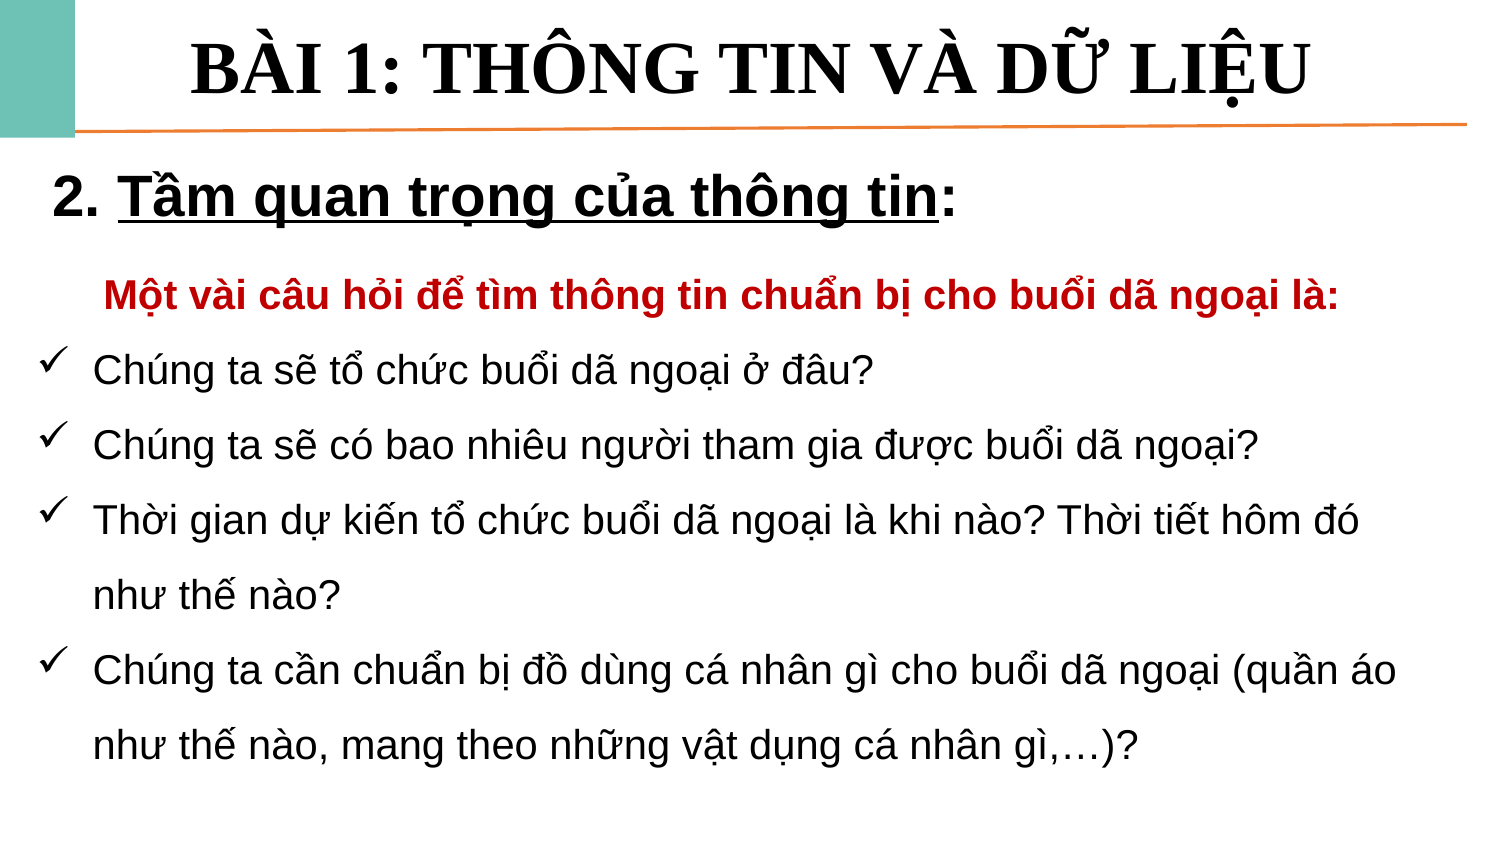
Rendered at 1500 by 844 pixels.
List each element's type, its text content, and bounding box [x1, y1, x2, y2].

subtitle 2. Tầm quan trọng của thông tin: [37, 159, 1092, 239]
text_box [0, 0, 76, 139]
text_box BÀI 1: THÔNG TIN VÀ DỮ LIỆU [81, 18, 1422, 109]
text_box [74, 124, 1467, 132]
text_box Một vài câu hỏi để tìm thông tin chuẩn bị cho buổi dã ngoại là: Chúng ta sẽ tổ chức buổi dã ngoại ở đâu? Chúng ta sẽ có bao nhiêu người tham gia được buổi dã ngoại? Thời gian dự kiến tổ chức buổi dã ngoại là khi nào? Thời tiết hôm đó như thế nào? Chúng ta cần chuẩn bị đồ dùng cá nhân gì cho buổi dã ngoại (quần áo như thế nào, mang theo những vật dụng cá nhân gì,…)? [21, 260, 1422, 776]
